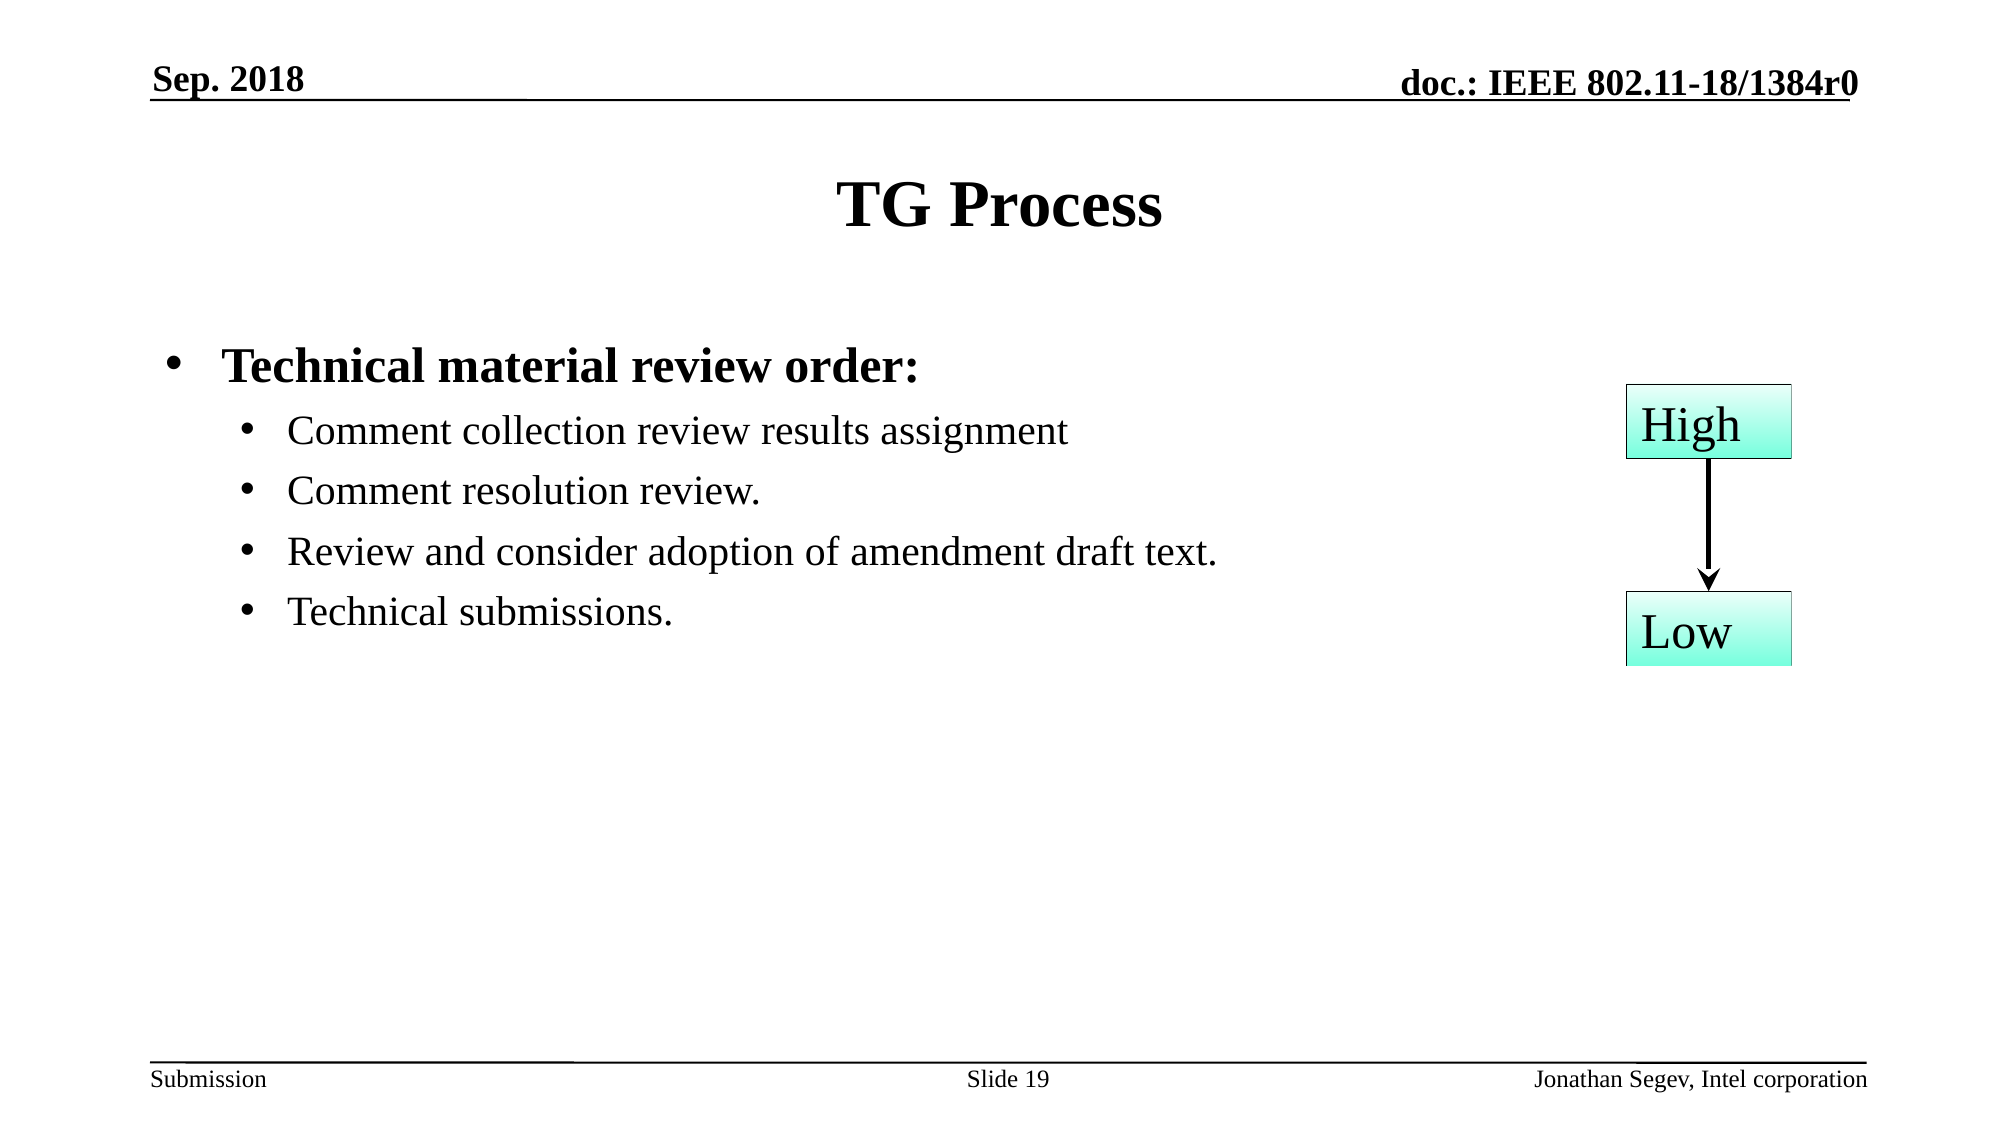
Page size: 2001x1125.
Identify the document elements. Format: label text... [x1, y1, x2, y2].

list Technical material review order: Comment collection review results assignment Comment resolution review. Review and consider adoption of amendment draft text. Technical submissions. [149, 324, 1850, 1000]
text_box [1625, 383, 1792, 668]
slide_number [152, 54, 563, 100]
title TG Process [149, 112, 1850, 288]
footer Jonathan Segev, Intel corporation [1171, 1061, 1869, 1093]
slide_number Slide 19 [950, 1061, 1067, 1123]
